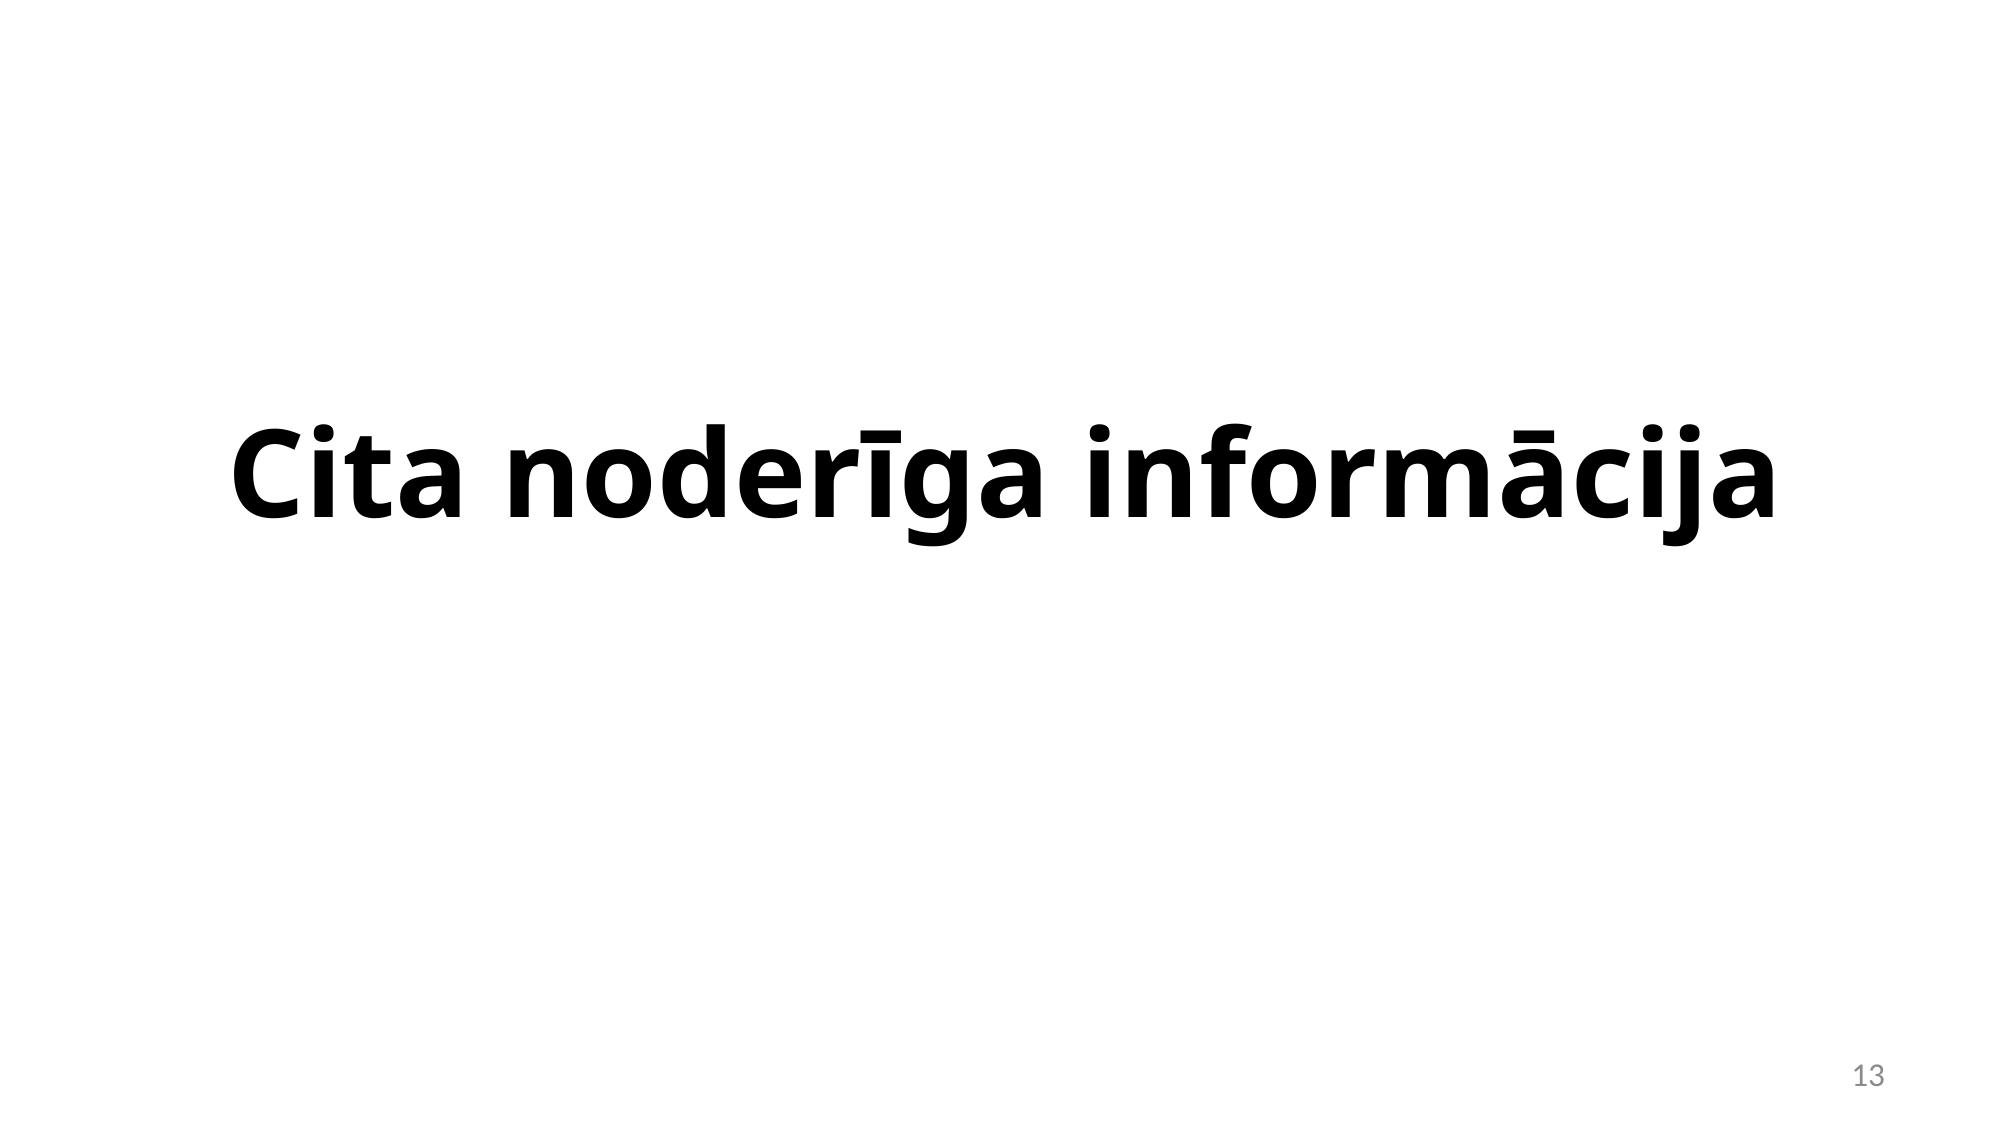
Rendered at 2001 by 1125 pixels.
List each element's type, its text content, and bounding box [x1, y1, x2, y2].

title Cita noderīga informācija [121, 375, 1922, 563]
slide_number 13 [1433, 1042, 1900, 1103]
